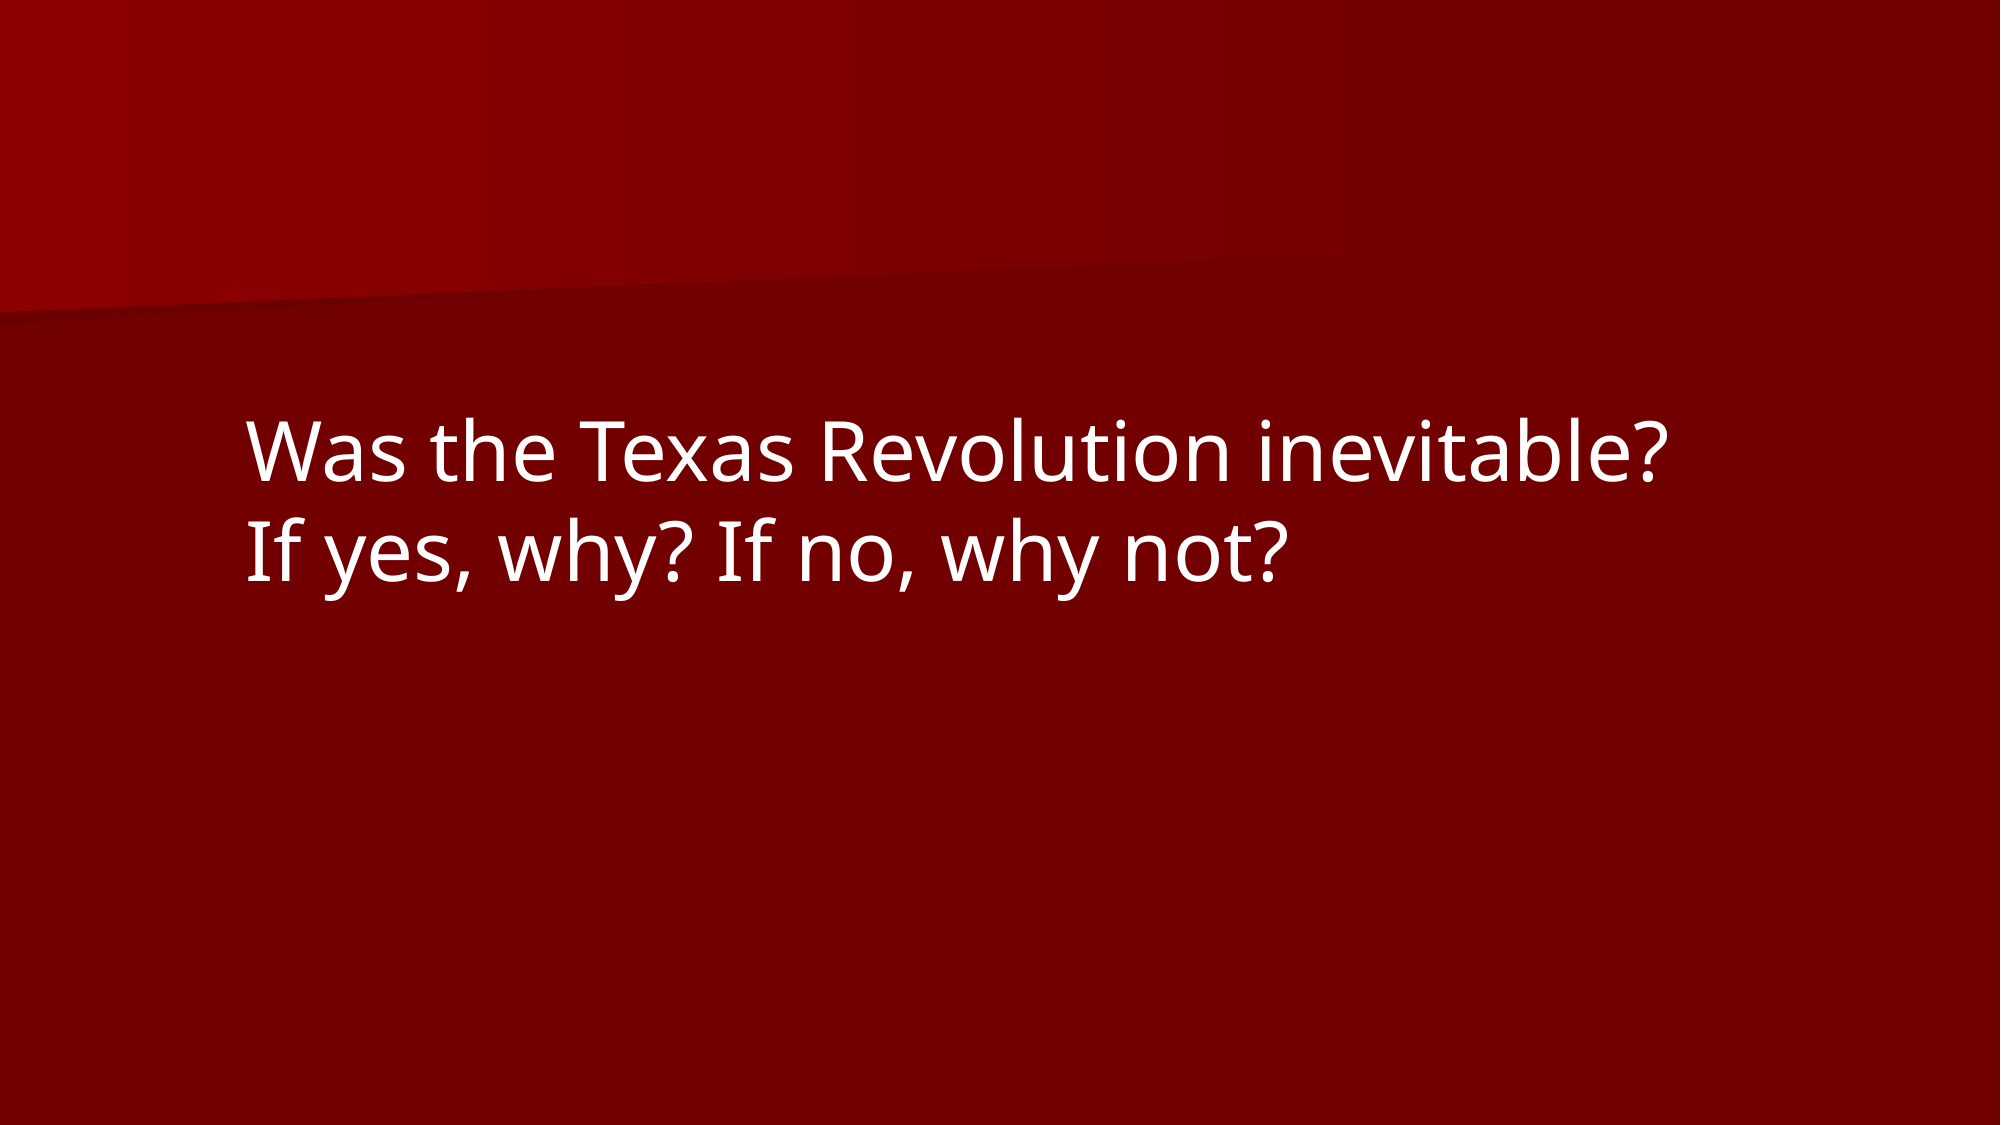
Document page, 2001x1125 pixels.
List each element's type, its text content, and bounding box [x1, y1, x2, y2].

text_box Was the Texas Revolution inevitable? If yes, why? If no, why not? [231, 391, 1689, 606]
